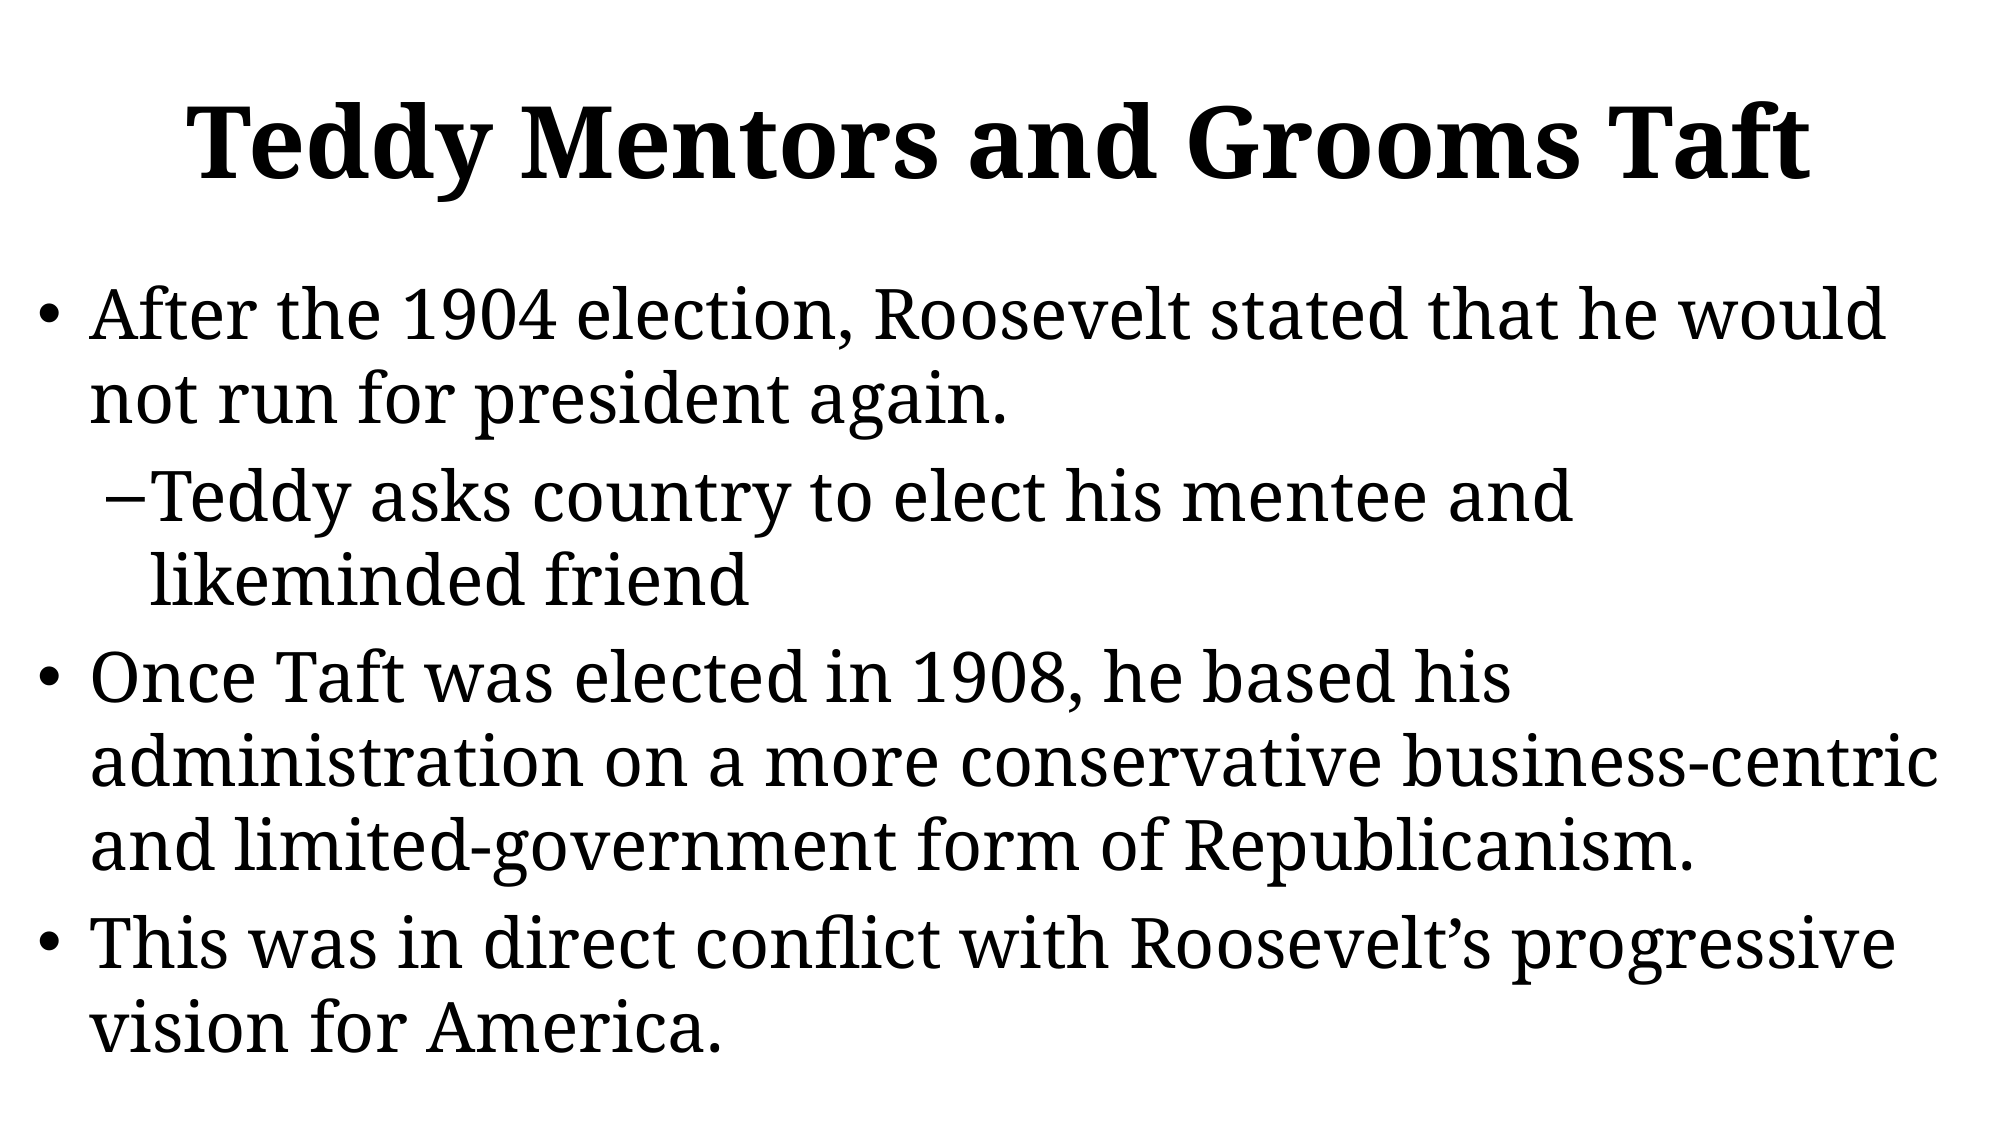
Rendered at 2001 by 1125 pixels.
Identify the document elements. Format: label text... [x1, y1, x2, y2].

list After the 1904 election, Roosevelt stated that he would not run for president again. Teddy asks country to elect his mentee and likeminded friend Once Taft was elected in 1908, he based his administration on a more conservative business-centric and limited-government form of Republicanism. This was in direct conflict with Roosevelt’s progressive vision for America. [22, 262, 1981, 1105]
title Teddy Mentors and Grooms Taft [99, 45, 1900, 233]
